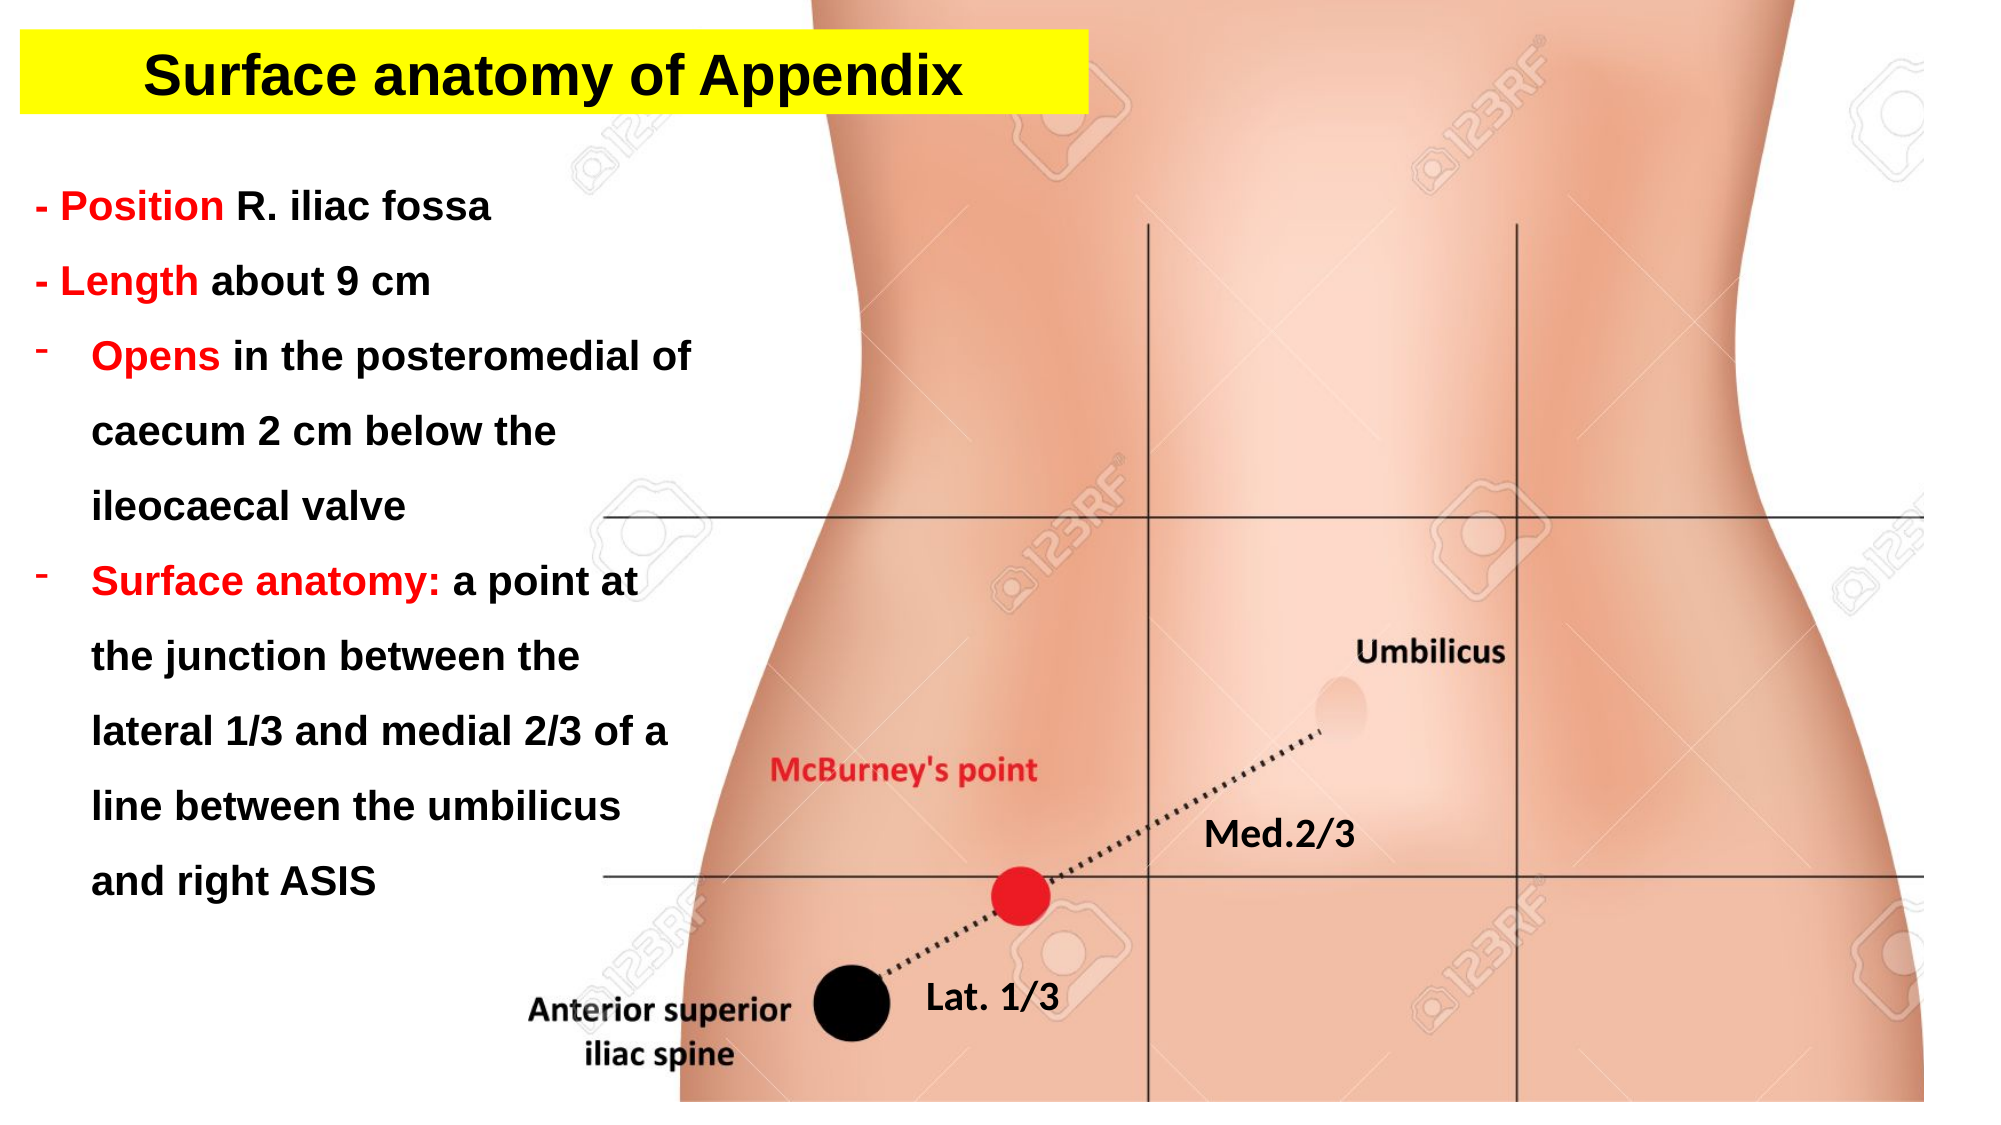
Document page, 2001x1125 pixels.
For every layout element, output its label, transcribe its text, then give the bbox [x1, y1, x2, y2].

picture [528, 0, 1924, 1102]
text_box Surface anatomy of Appendix [19, 29, 528, 115]
text_box - Position R. iliac fossa - Length about 9 cm Opens in the posteromedial of caecum 2 cm below the ileocaecal valve Surface anatomy: a point at the junction between the lateral 1/3 and medial 2/3 of a line between the umbilicus and right ASIS [19, 146, 528, 956]
